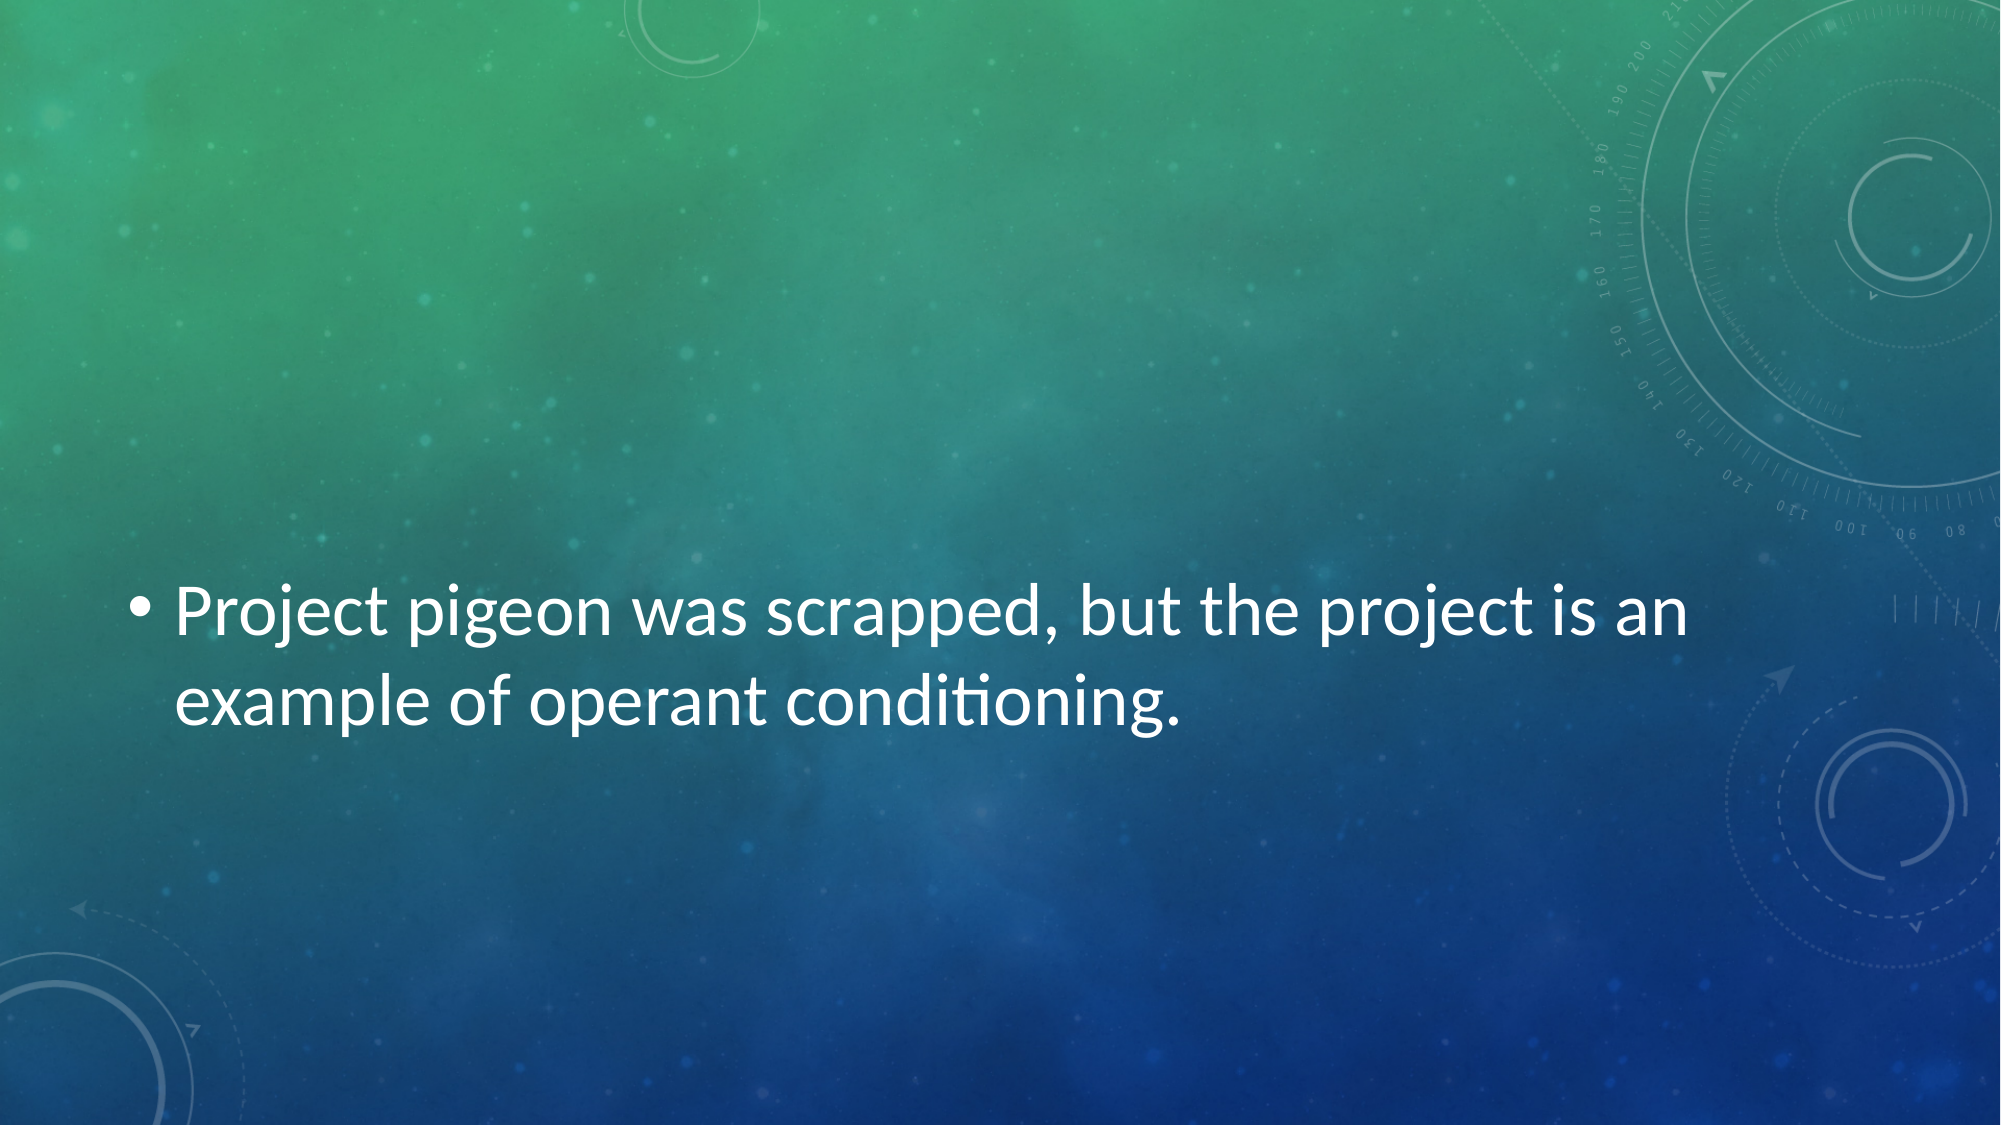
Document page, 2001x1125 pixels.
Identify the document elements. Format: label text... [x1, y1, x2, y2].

picture [0, 0, 2001, 1125]
list Project pigeon was scrapped, but the project is an example of operant conditioning. [112, 351, 1775, 950]
